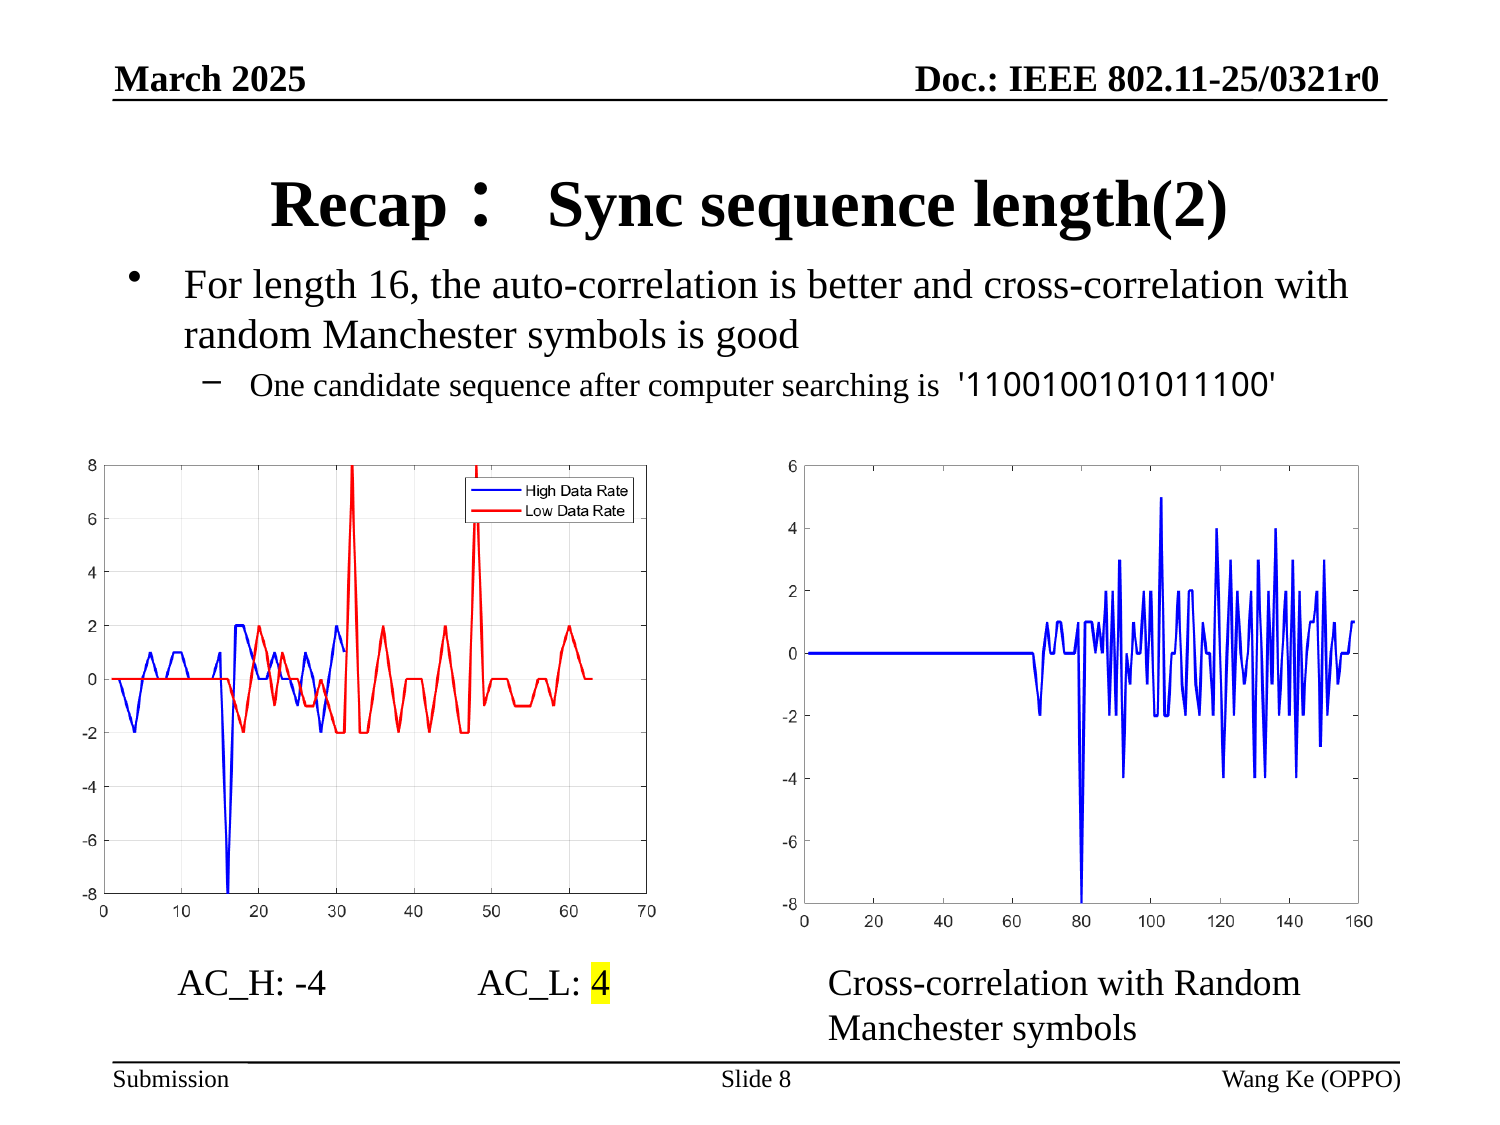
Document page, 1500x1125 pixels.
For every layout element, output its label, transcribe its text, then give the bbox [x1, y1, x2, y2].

picture [12, 425, 1426, 962]
footer Wang Ke (OPPO) [878, 1061, 1402, 1093]
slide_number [114, 54, 422, 100]
list For length 16, the auto-correlation is better and cross-correlation with random Manchester symbols is good One candidate sequence after computer searching is '1100100101011100' [112, 248, 1388, 424]
title Recap：Sync sequence length(2) [112, 112, 1388, 248]
text_box AC_H: -4 AC_L: 4 [162, 958, 675, 1011]
slide_number Slide 8 [712, 1061, 800, 1123]
text_box Doc.: IEEE 802.11-25/0321r0 [899, 46, 1413, 107]
text_box Cross-correlation with Random Manchester symbols [813, 950, 1438, 1056]
